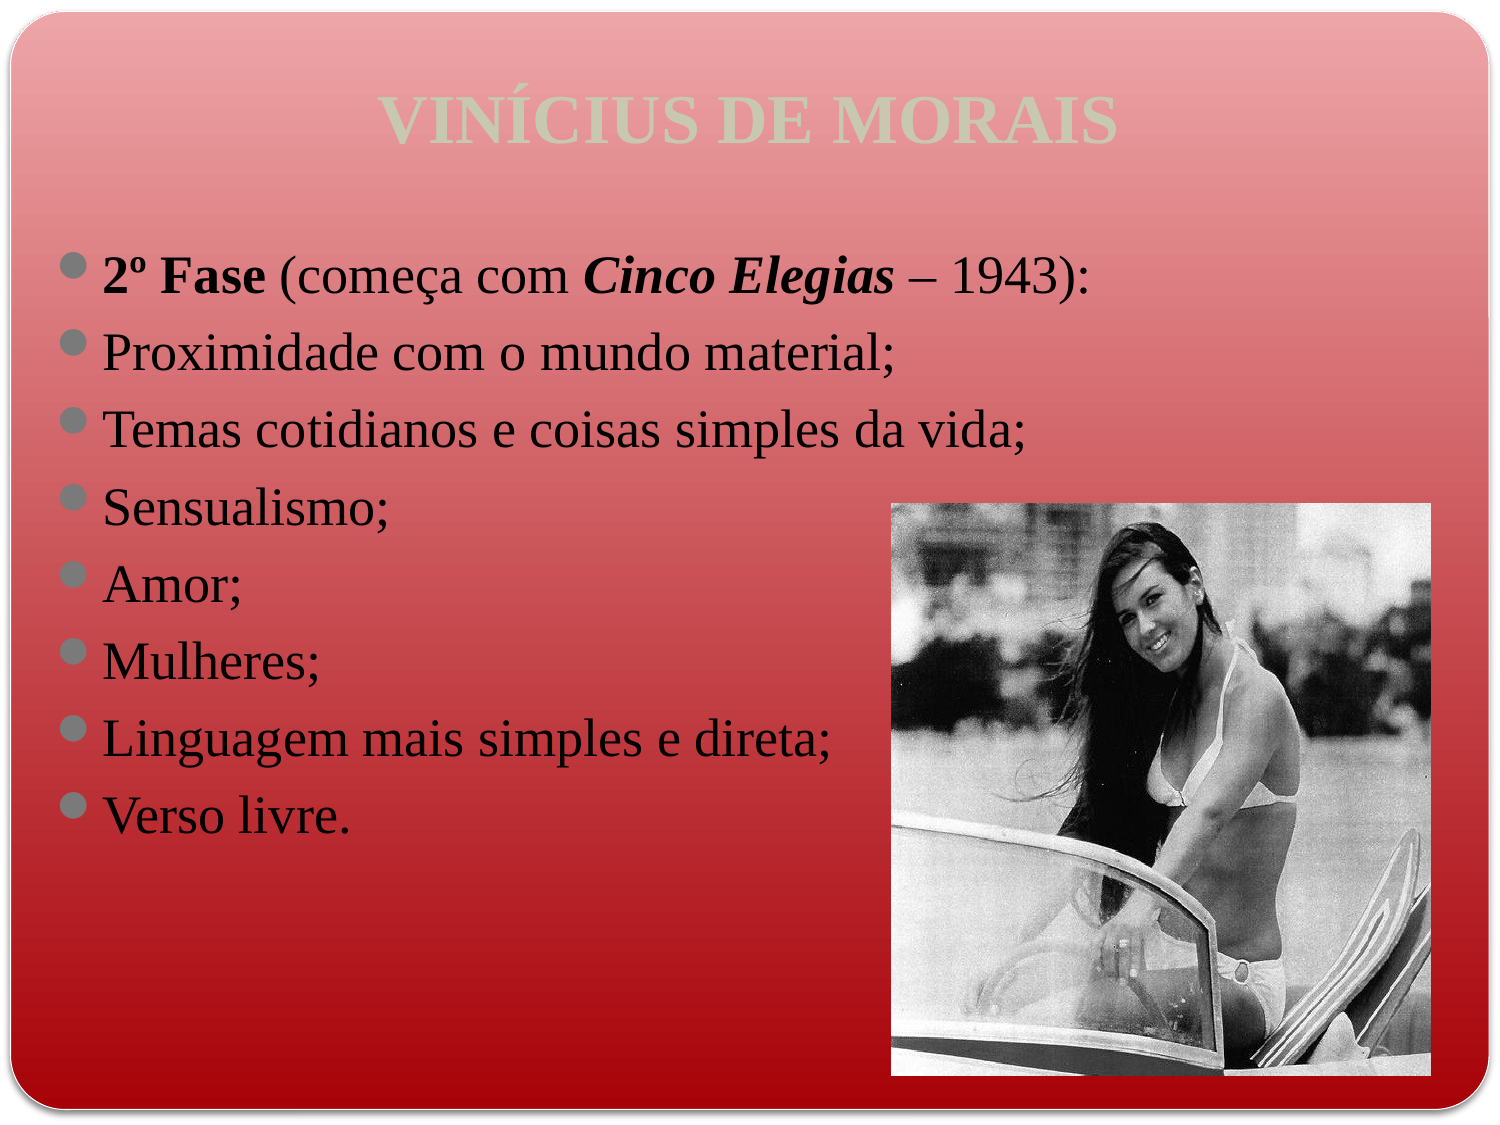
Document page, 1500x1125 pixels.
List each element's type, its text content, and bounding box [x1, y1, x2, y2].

picture [891, 503, 1431, 1077]
list 2º Fase (começa com Cinco Elegias – 1943): Proximidade com o mundo material; Temas cotidianos e coisas simples da vida; Sensualismo; Amor; Mulheres; Linguagem mais simples e direta; Verso livre. [41, 231, 1471, 1083]
title VINÍCIUS DE MORAIS [112, 66, 1386, 173]
